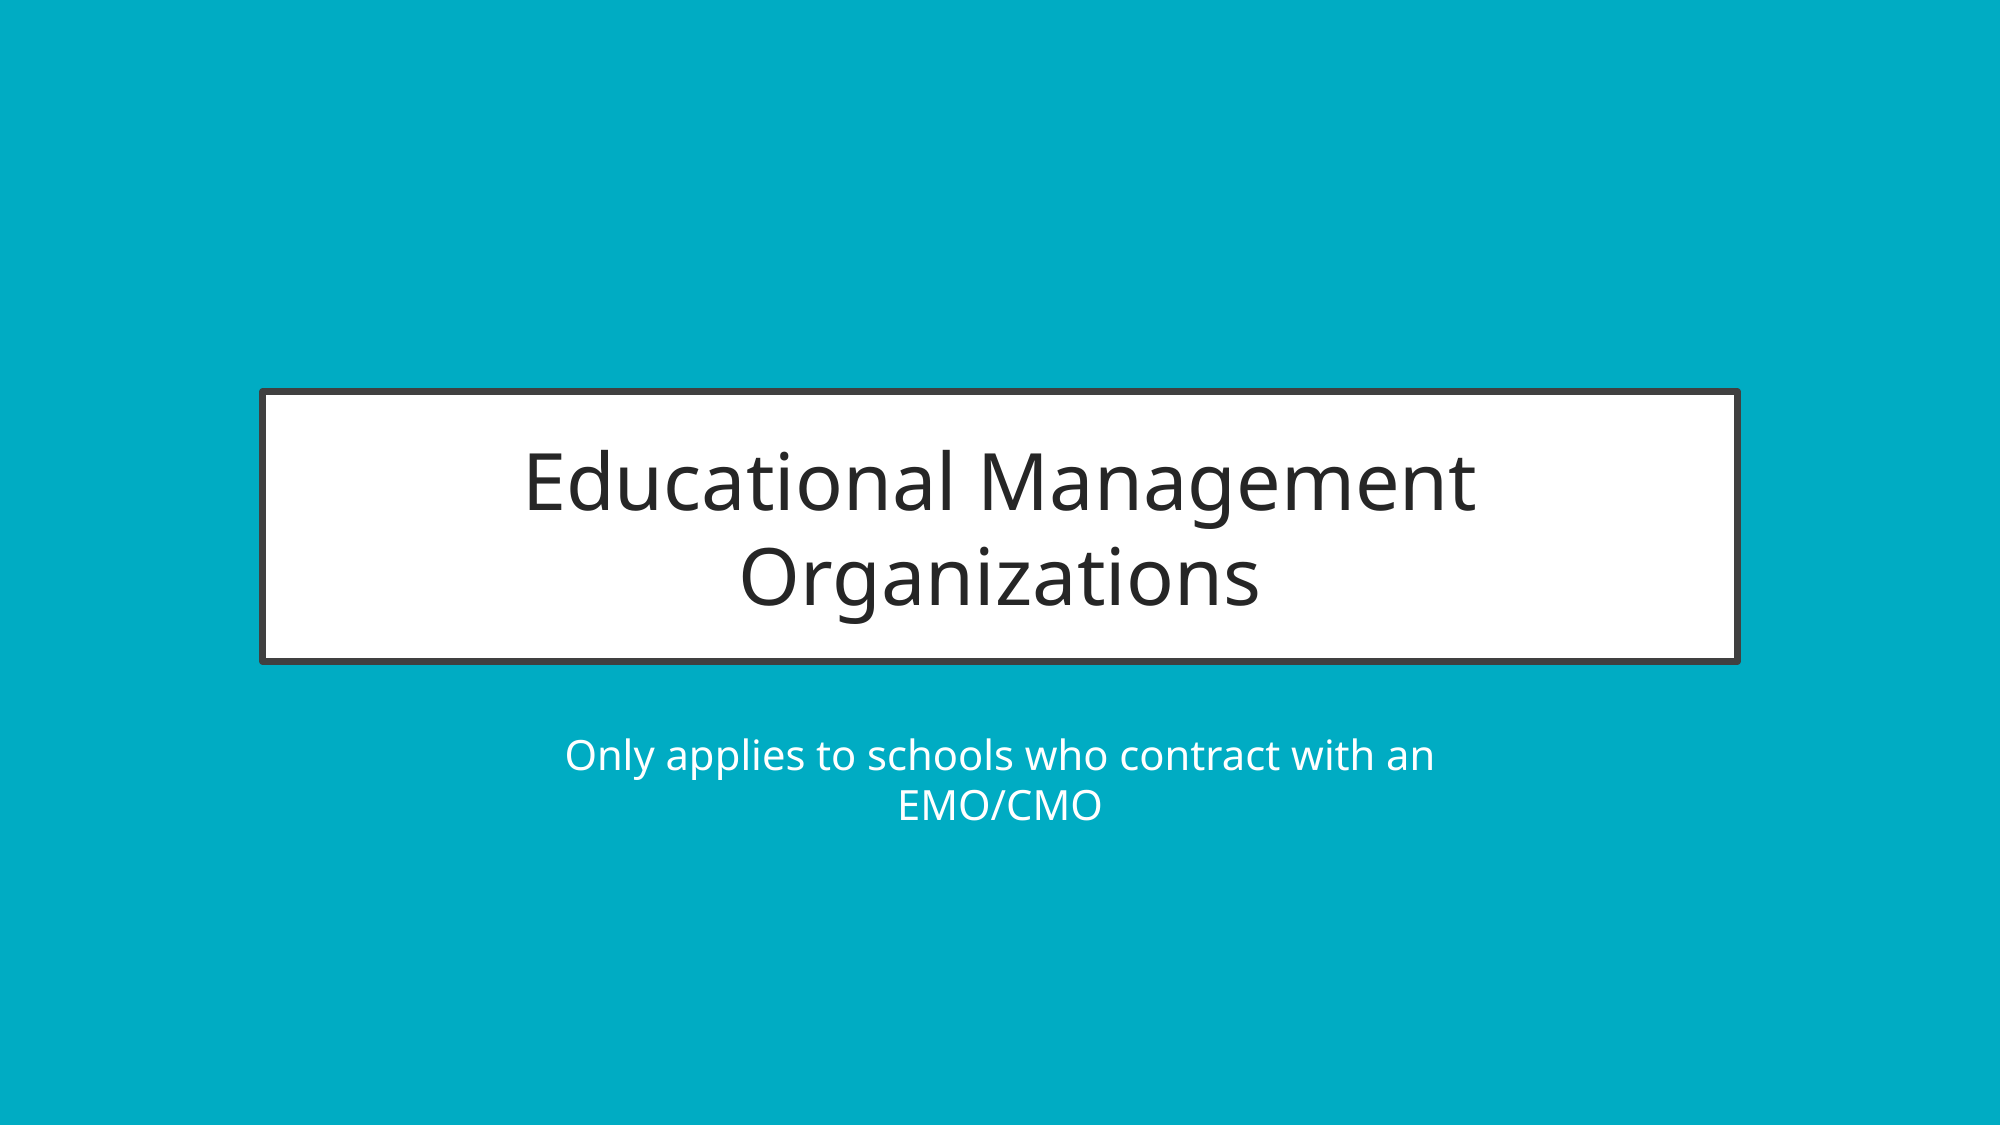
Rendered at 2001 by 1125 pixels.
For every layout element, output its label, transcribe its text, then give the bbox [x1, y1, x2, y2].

title Educational Management Organizations [259, 388, 1741, 665]
subtitle Only applies to schools who contract with an EMO/CMO [442, 713, 1558, 918]
